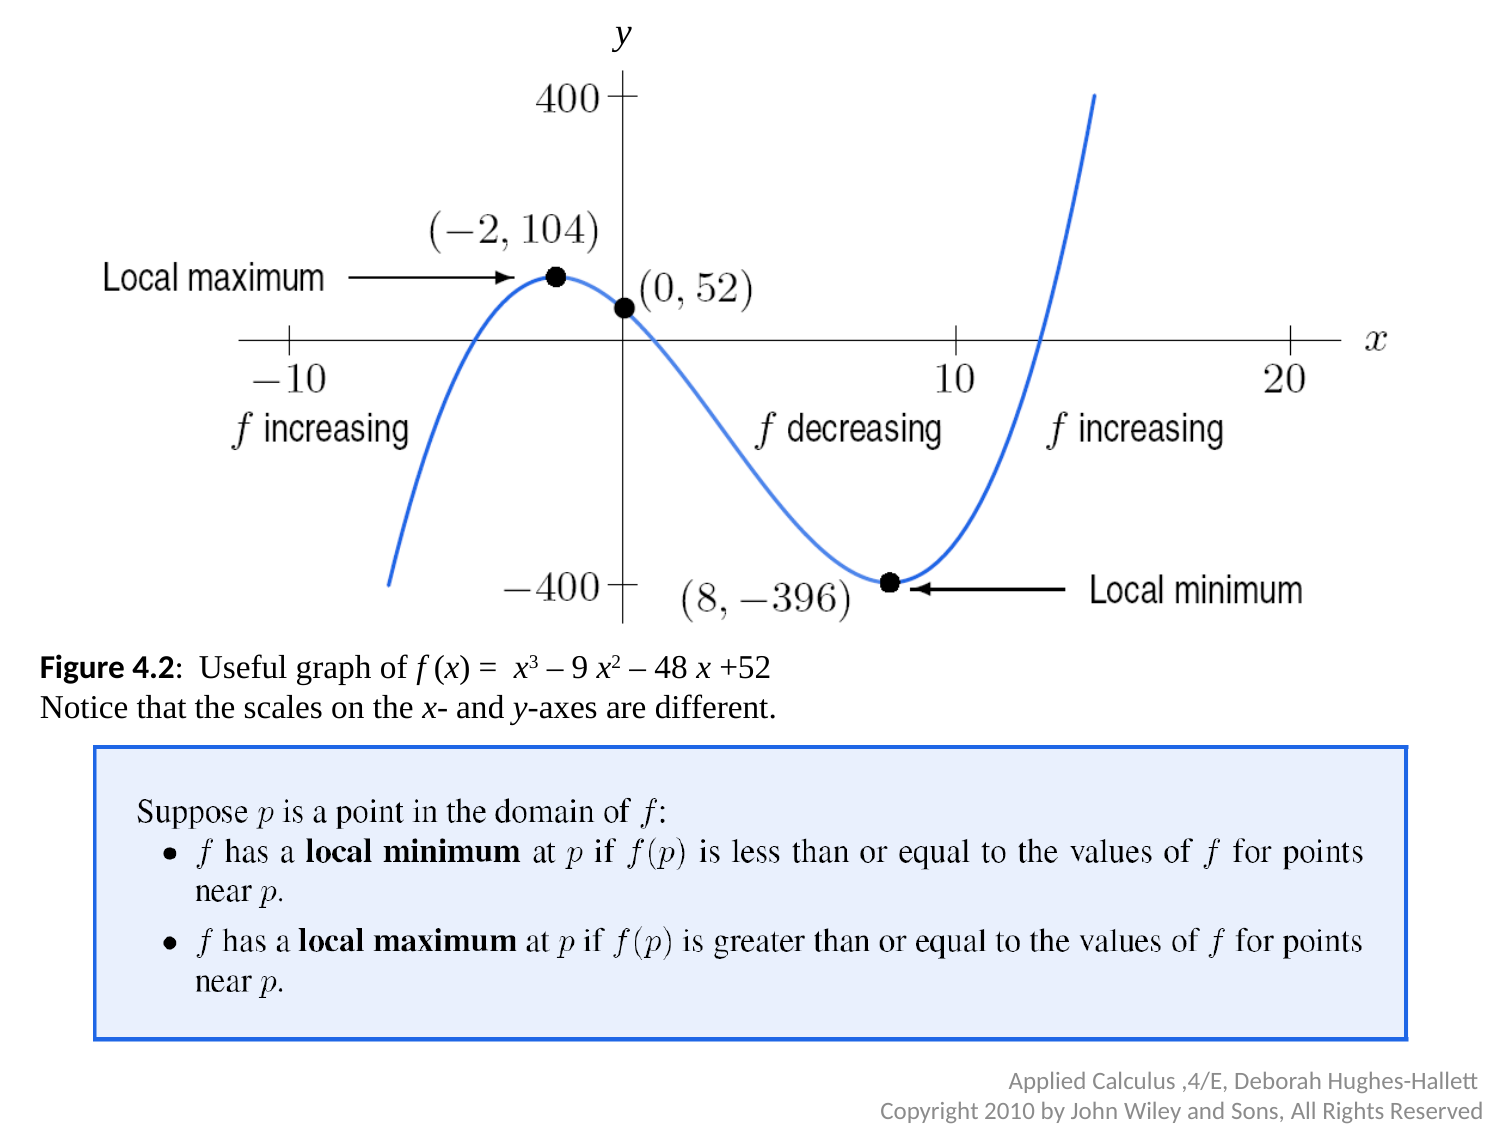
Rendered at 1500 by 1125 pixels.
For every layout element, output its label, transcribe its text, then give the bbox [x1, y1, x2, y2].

text_box y [600, 0, 647, 48]
footer Applied Calculus ,4/E, Deborah Hughes-Hallett Copyright 2010 by John Wiley and Sons, All Rights Reserved [862, 1065, 1500, 1125]
picture [74, 49, 1426, 644]
text_box Figure 4.2: Useful graph of f (x) = x3 – 9 x2 – 48 x +52 Notice that the scales on the x- and y-axes are different. [24, 637, 950, 732]
picture [87, 737, 1413, 1047]
